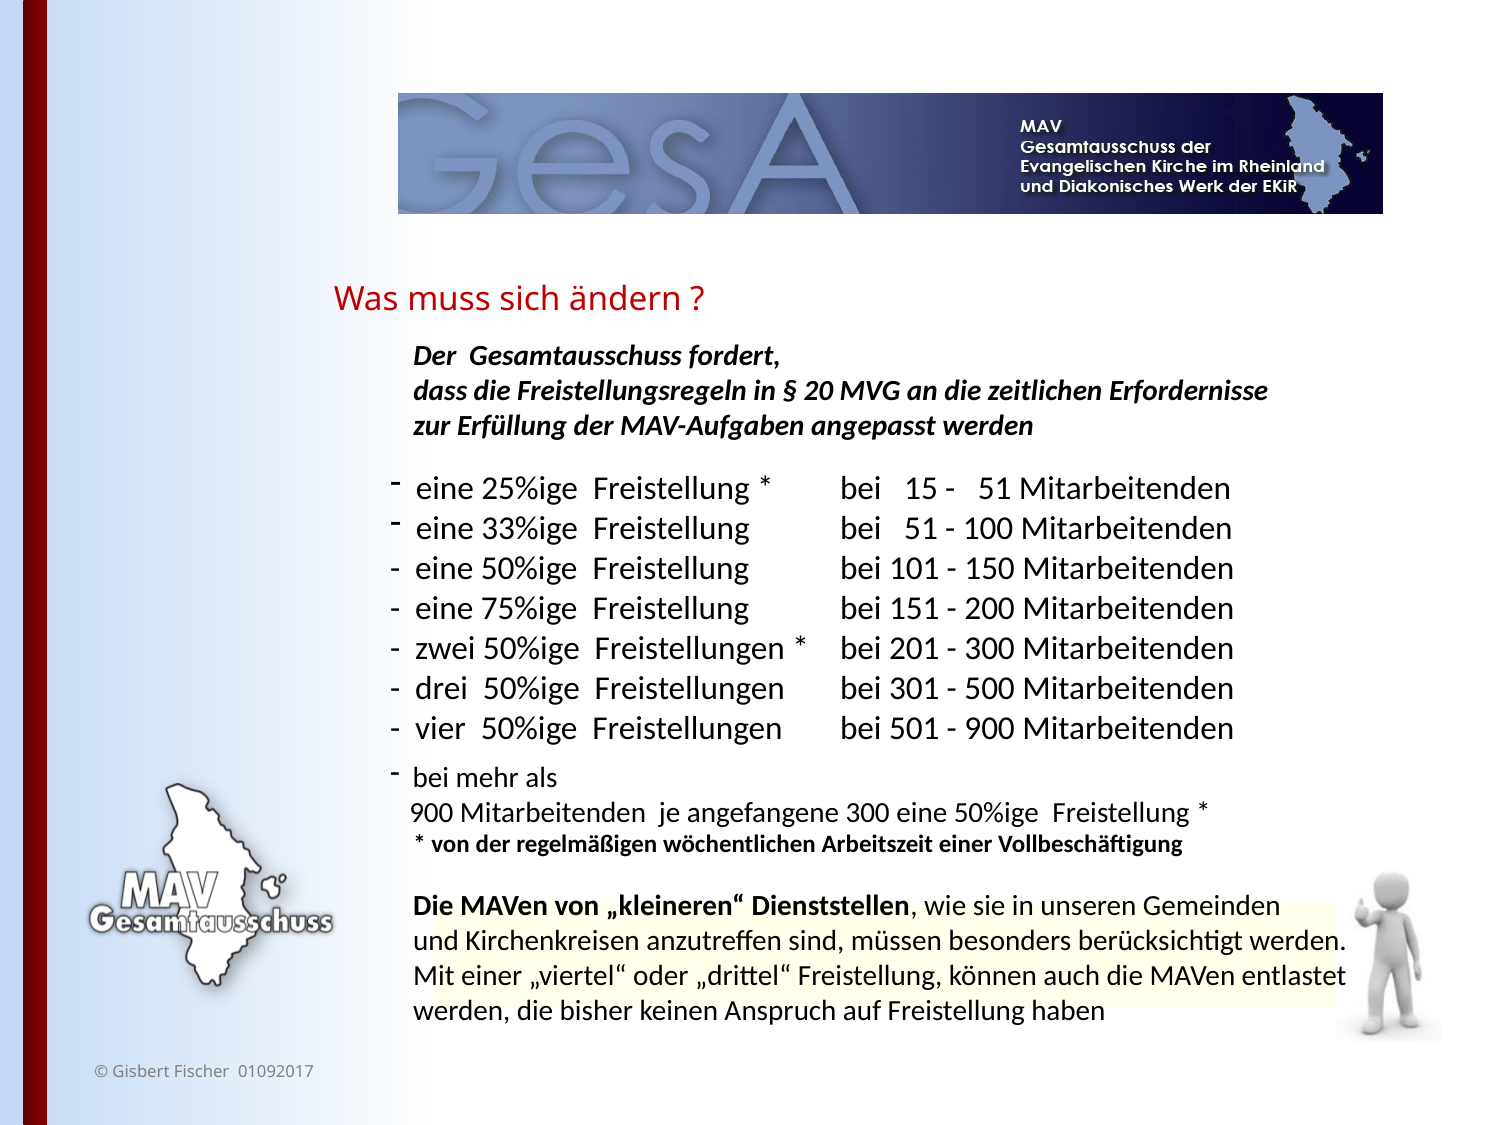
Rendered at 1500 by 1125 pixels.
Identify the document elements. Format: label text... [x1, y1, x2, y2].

picture [398, 93, 1384, 214]
picture [81, 761, 341, 1020]
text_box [374, 456, 1313, 866]
text_box [49, 0, 434, 1125]
text_box Der Gesamtausschuss fordert, dass die Freistellungsregeln in § 20 MVG an die zeitlichen Erfordernisse zur Erfüllung der MAV-Aufgaben angepasst werden [398, 328, 1407, 449]
text_box Was muss sich ändern ? [281, 269, 797, 325]
text_box [0, 0, 21, 1125]
text_box [21, 0, 49, 1125]
text_box Die MAVen von „kleineren“ Dienststellen, wie sie in unseren Gemeinden und Kirchenkreisen anzutreffen sind, müssen besonders berücksichtigt werden. Mit einer „viertel“ oder „drittel“ Freistellung, können auch die MAVen entlastet werden, die bisher keinen Anspruch auf Freistellung haben [398, 878, 1330, 1034]
picture [1335, 866, 1442, 1042]
text_box © Gisbert Fischer 01092017 [82, 1054, 339, 1087]
